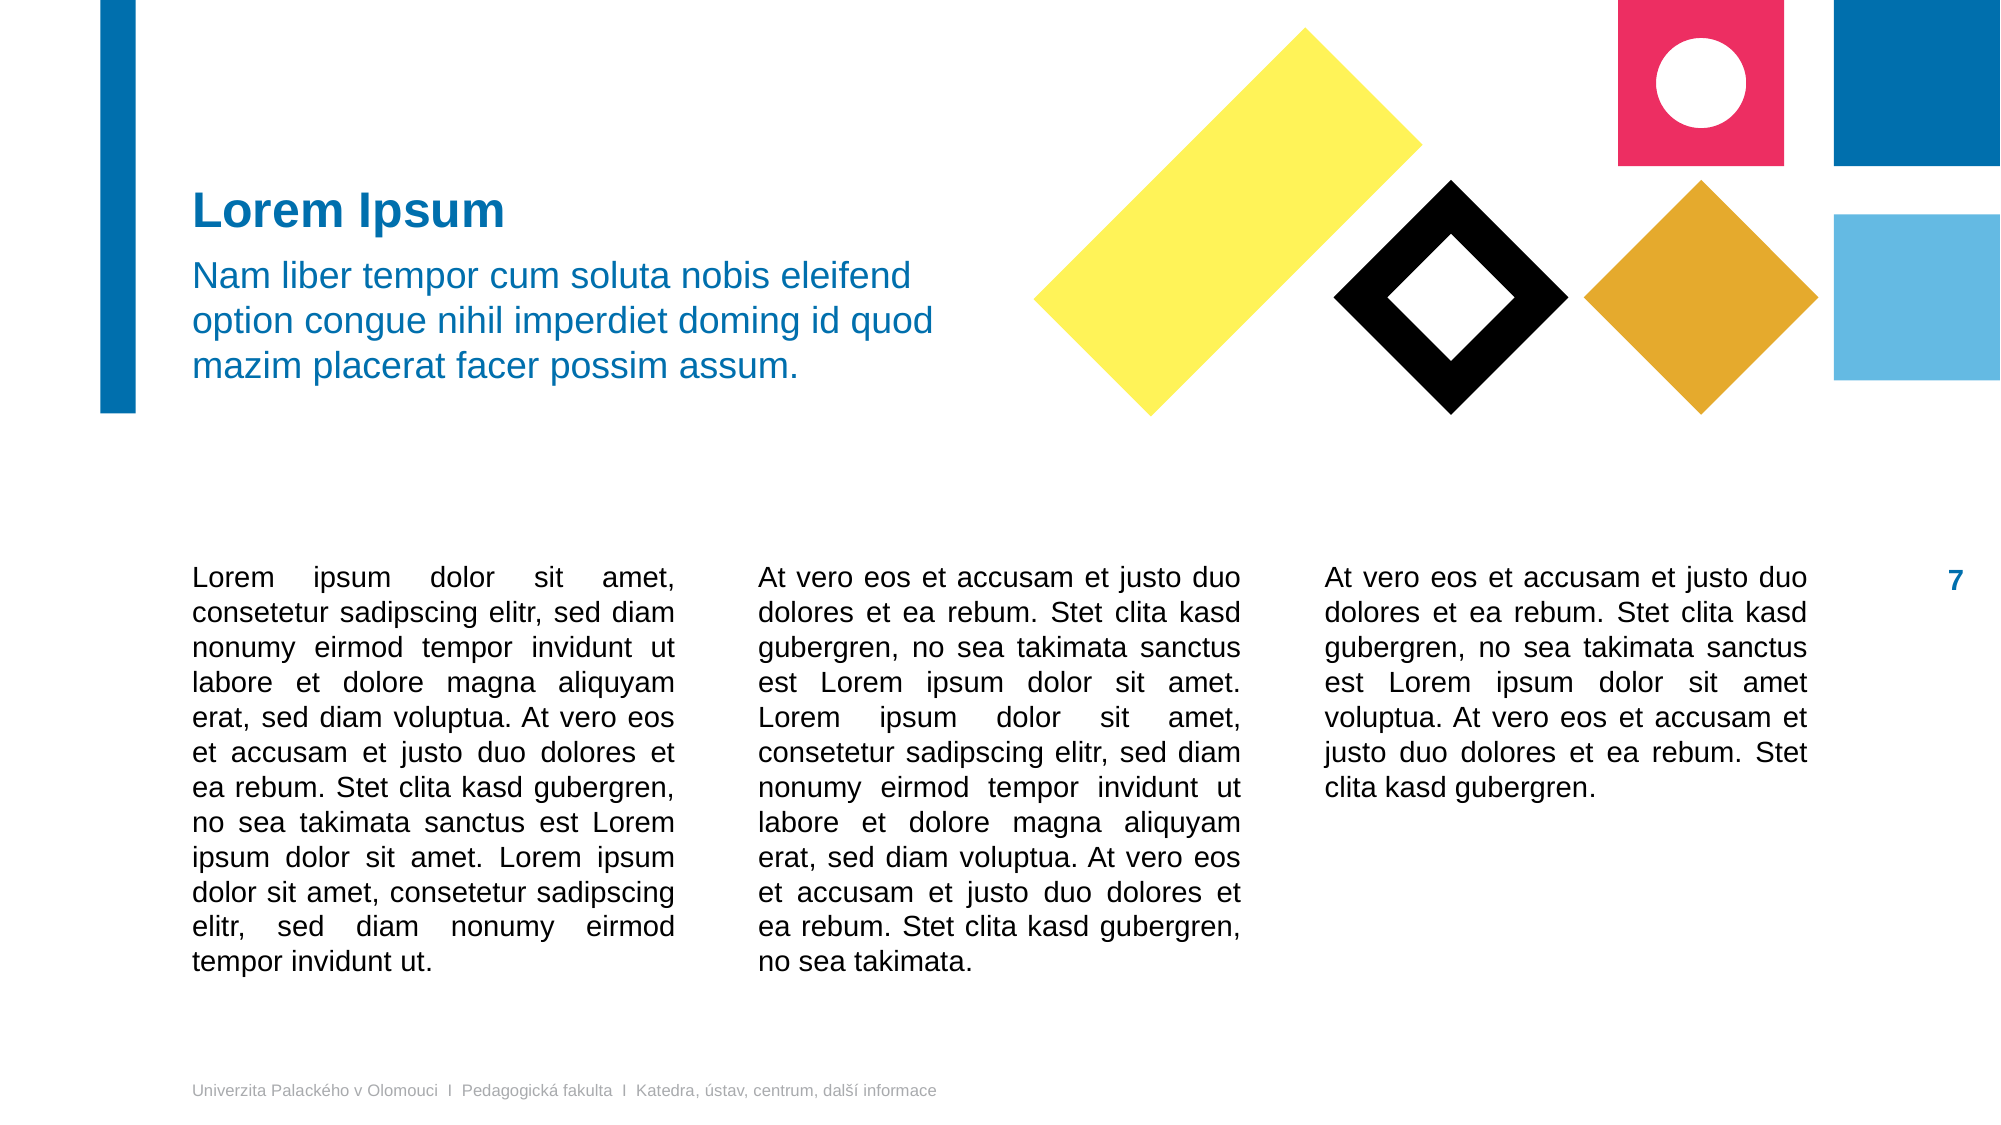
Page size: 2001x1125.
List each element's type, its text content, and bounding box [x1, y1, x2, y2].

slide_number 6 [1913, 553, 1980, 604]
footer Univerzita Palackého v Olomouci I Pedagogická fakulta I Katedra, ústav, centrum, další informace [177, 1071, 1000, 1108]
list At vero eos et accusam et justo duo dolores et ea rebum. Stet clita kasd gubergren, no sea takimata sanctus est Lorem ipsum dolor sit amet. Lorem ipsum dolor sit amet, consetetur sadipscing elitr, sed diam nonumy eirmod tempor invidunt ut labore et dolore magna aliquyam erat, sed diam voluptua. At vero eos et accusam et justo duo dolores et ea rebum. Stet clita kasd gubergren, no sea takimata. [743, 550, 1257, 990]
list Lorem ipsum dolor sit amet, consetetur sadipscing elitr, sed diam nonumy eirmod tempor invidunt ut labore et dolore magna aliquyam erat, sed diam voluptua. At vero eos et accusam et justo duo dolores et ea rebum. Stet clita kasd gubergren, no sea takimata sanctus est Lorem ipsum dolor sit amet. Lorem ipsum dolor sit amet, consetetur sadipscing elitr, sed diam nonumy eirmod tempor invidunt ut. [177, 897, 691, 990]
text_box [1035, 0, 2000, 381]
title Lorem Ipsum [177, 177, 945, 243]
list At vero eos et accusam et justo duo dolores et ea rebum. Stet clita kasd gubergren, no sea takimata sanctus est Lorem ipsum dolor sit amet voluptua. At vero eos et accusam et justo duo dolores et ea rebum. Stet clita kasd gubergren. [1309, 550, 1824, 814]
list Nam liber tempor cum soluta nobis eleifend option congue nihil imperdiet doming id quod mazim placerat facer possim assum. [177, 243, 1000, 897]
text_box [99, 0, 137, 414]
